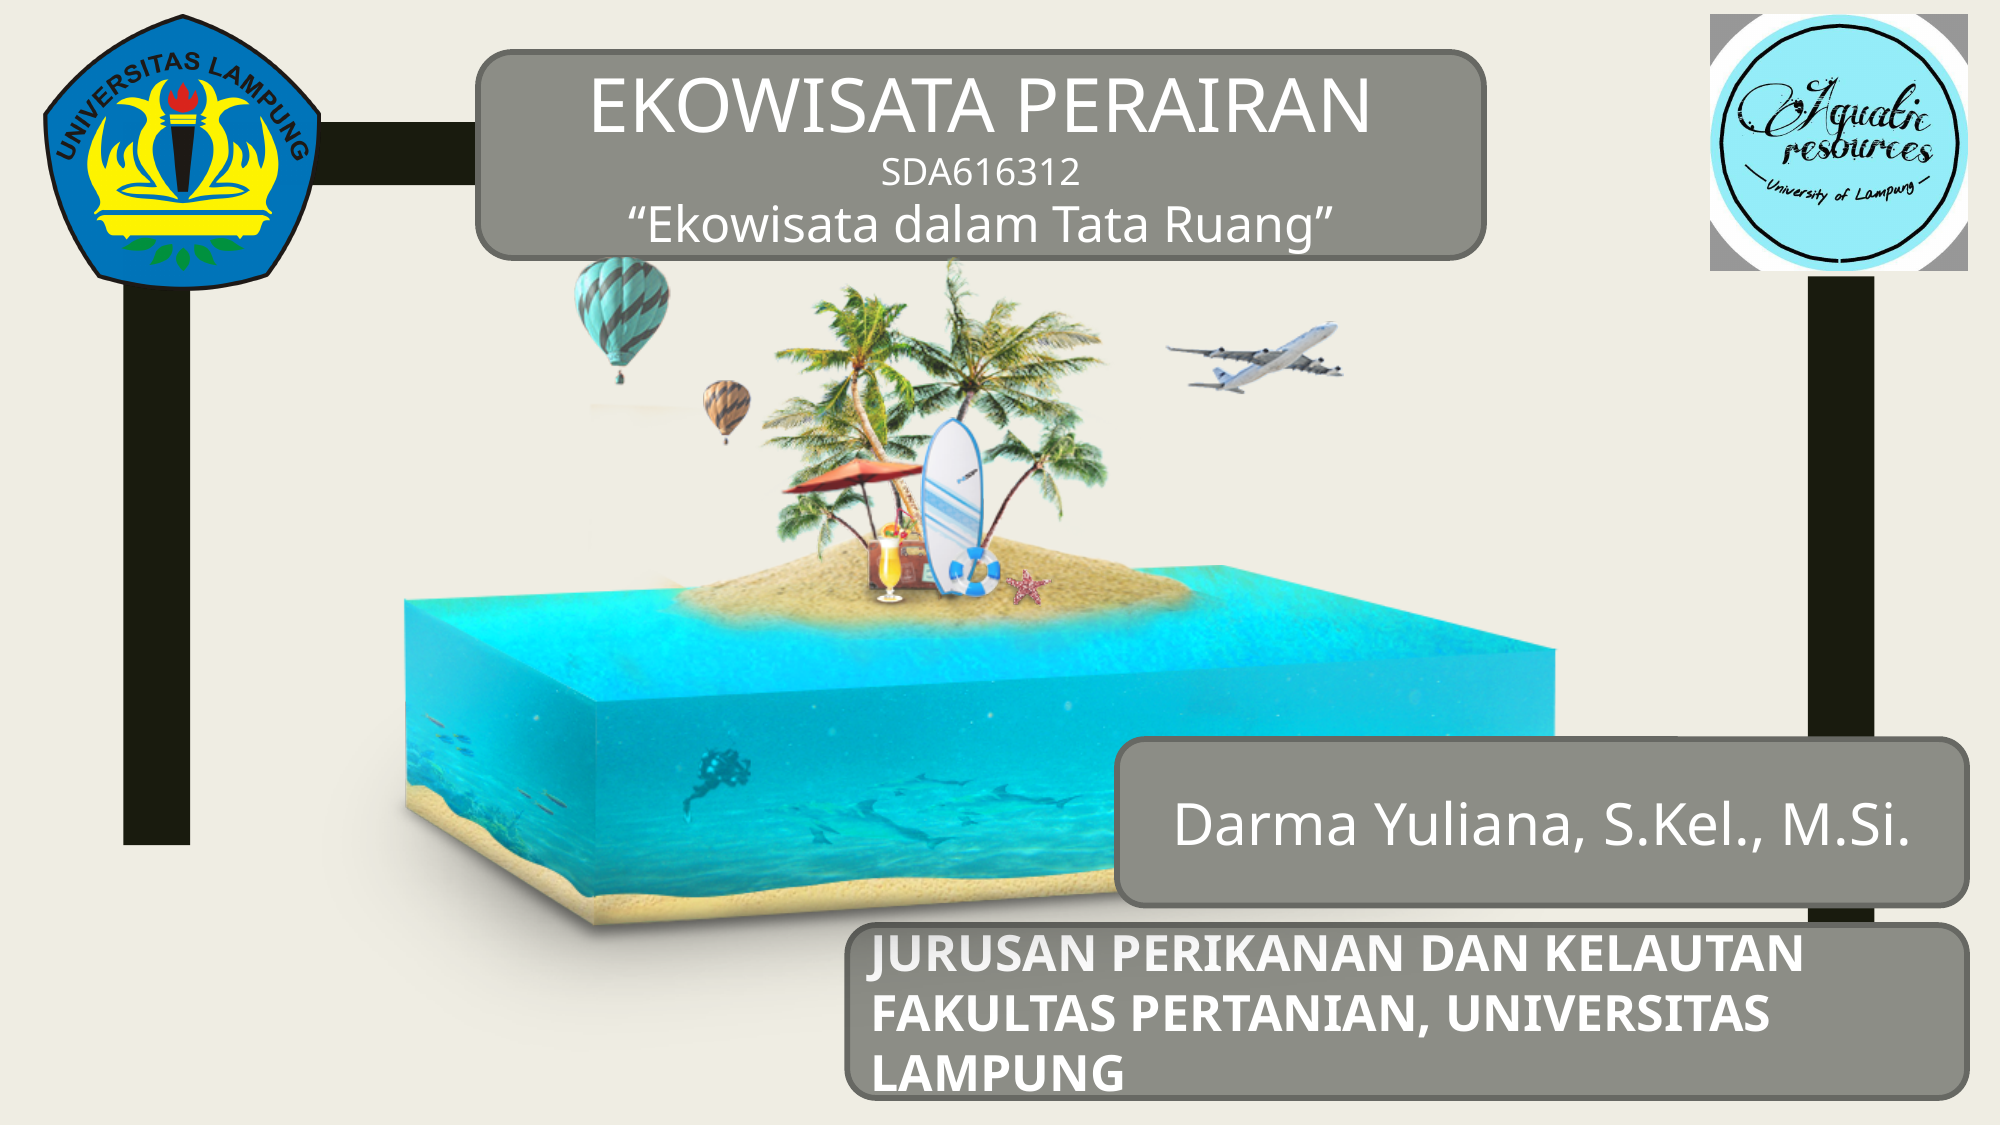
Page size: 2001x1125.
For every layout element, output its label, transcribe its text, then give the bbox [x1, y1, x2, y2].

text_box Darma Yuliana, S.Kel., M.Si. [1563, 736, 1970, 909]
picture [1710, 14, 1968, 271]
picture [42, 14, 321, 291]
text_box JURUSAN PERIKANAN DAN KELAUTAN FAKULTAS PERTANIAN, UNIVERSITAS LAMPUNG [844, 922, 1970, 1101]
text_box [320, 257, 1563, 1052]
text_box EKOWISATA PERAIRAN SDA616312 “Ekowisata dalam Tata Ruang” [475, 49, 1487, 257]
